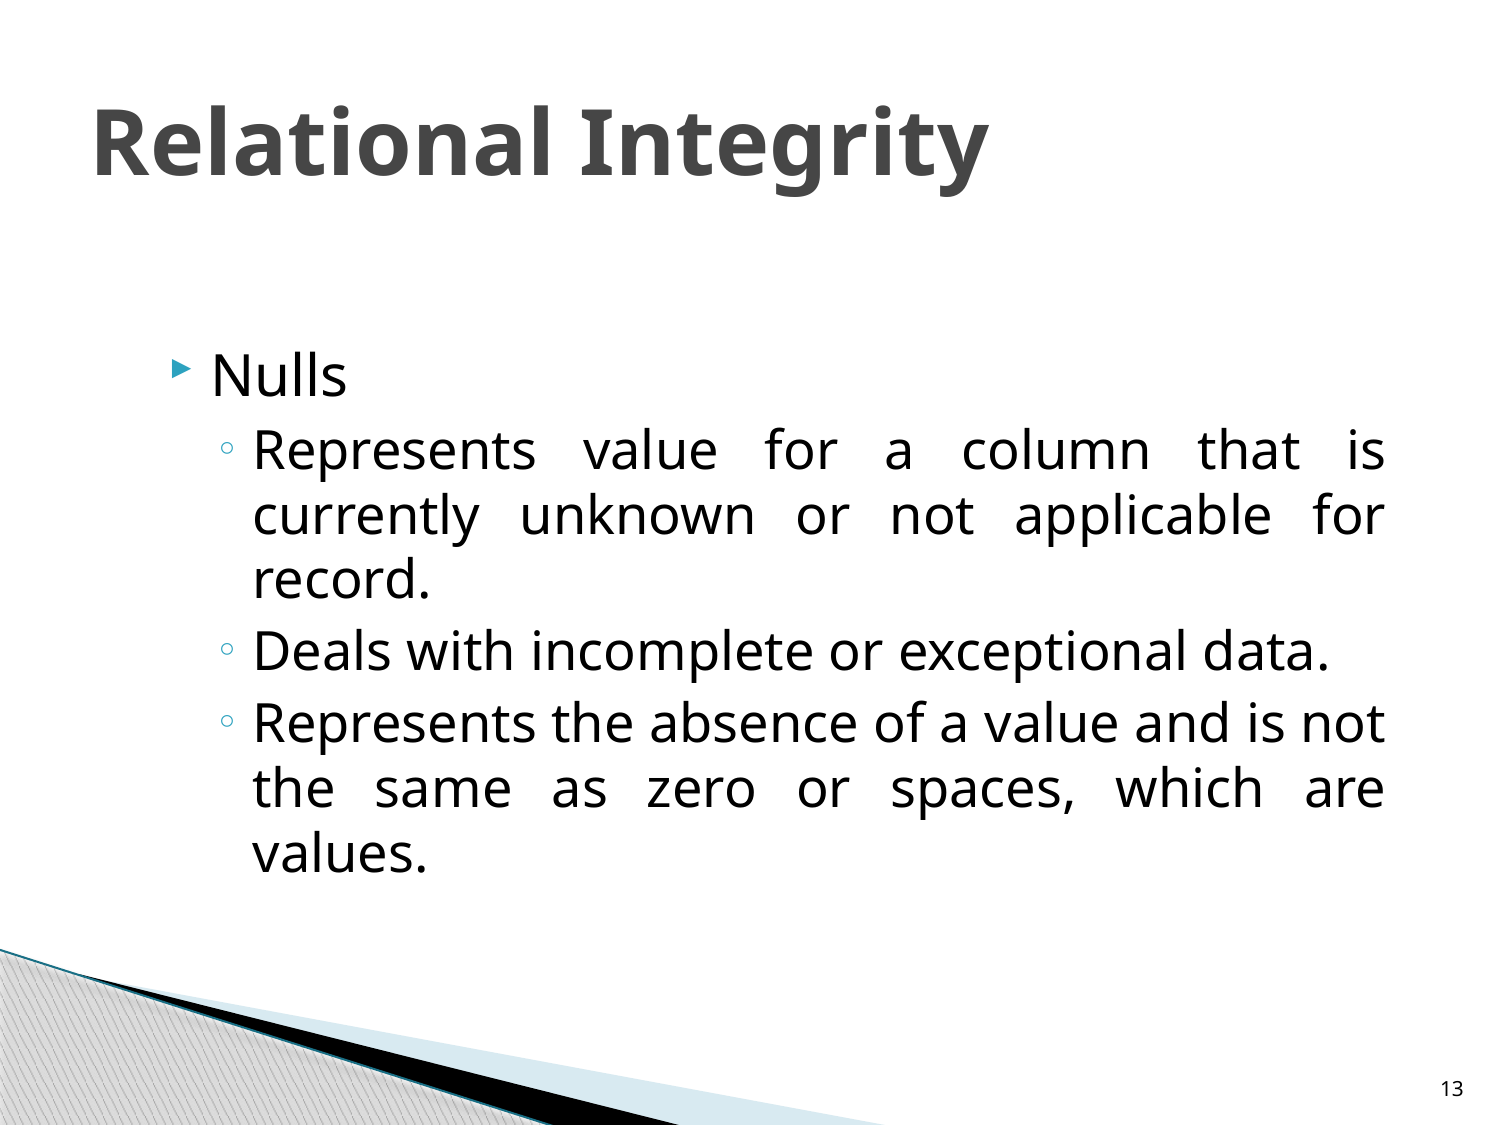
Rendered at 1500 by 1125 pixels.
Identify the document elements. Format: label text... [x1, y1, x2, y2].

list Nulls Represents value for a column that is currently unknown or not applicable for record. Deals with incomplete or exceptional data. Represents the absence of a value and is not the same as zero or spaces, which are values. [135, 331, 1403, 1000]
title Relational Integrity [75, 45, 1425, 233]
slide_number 13 [1418, 1051, 1479, 1112]
